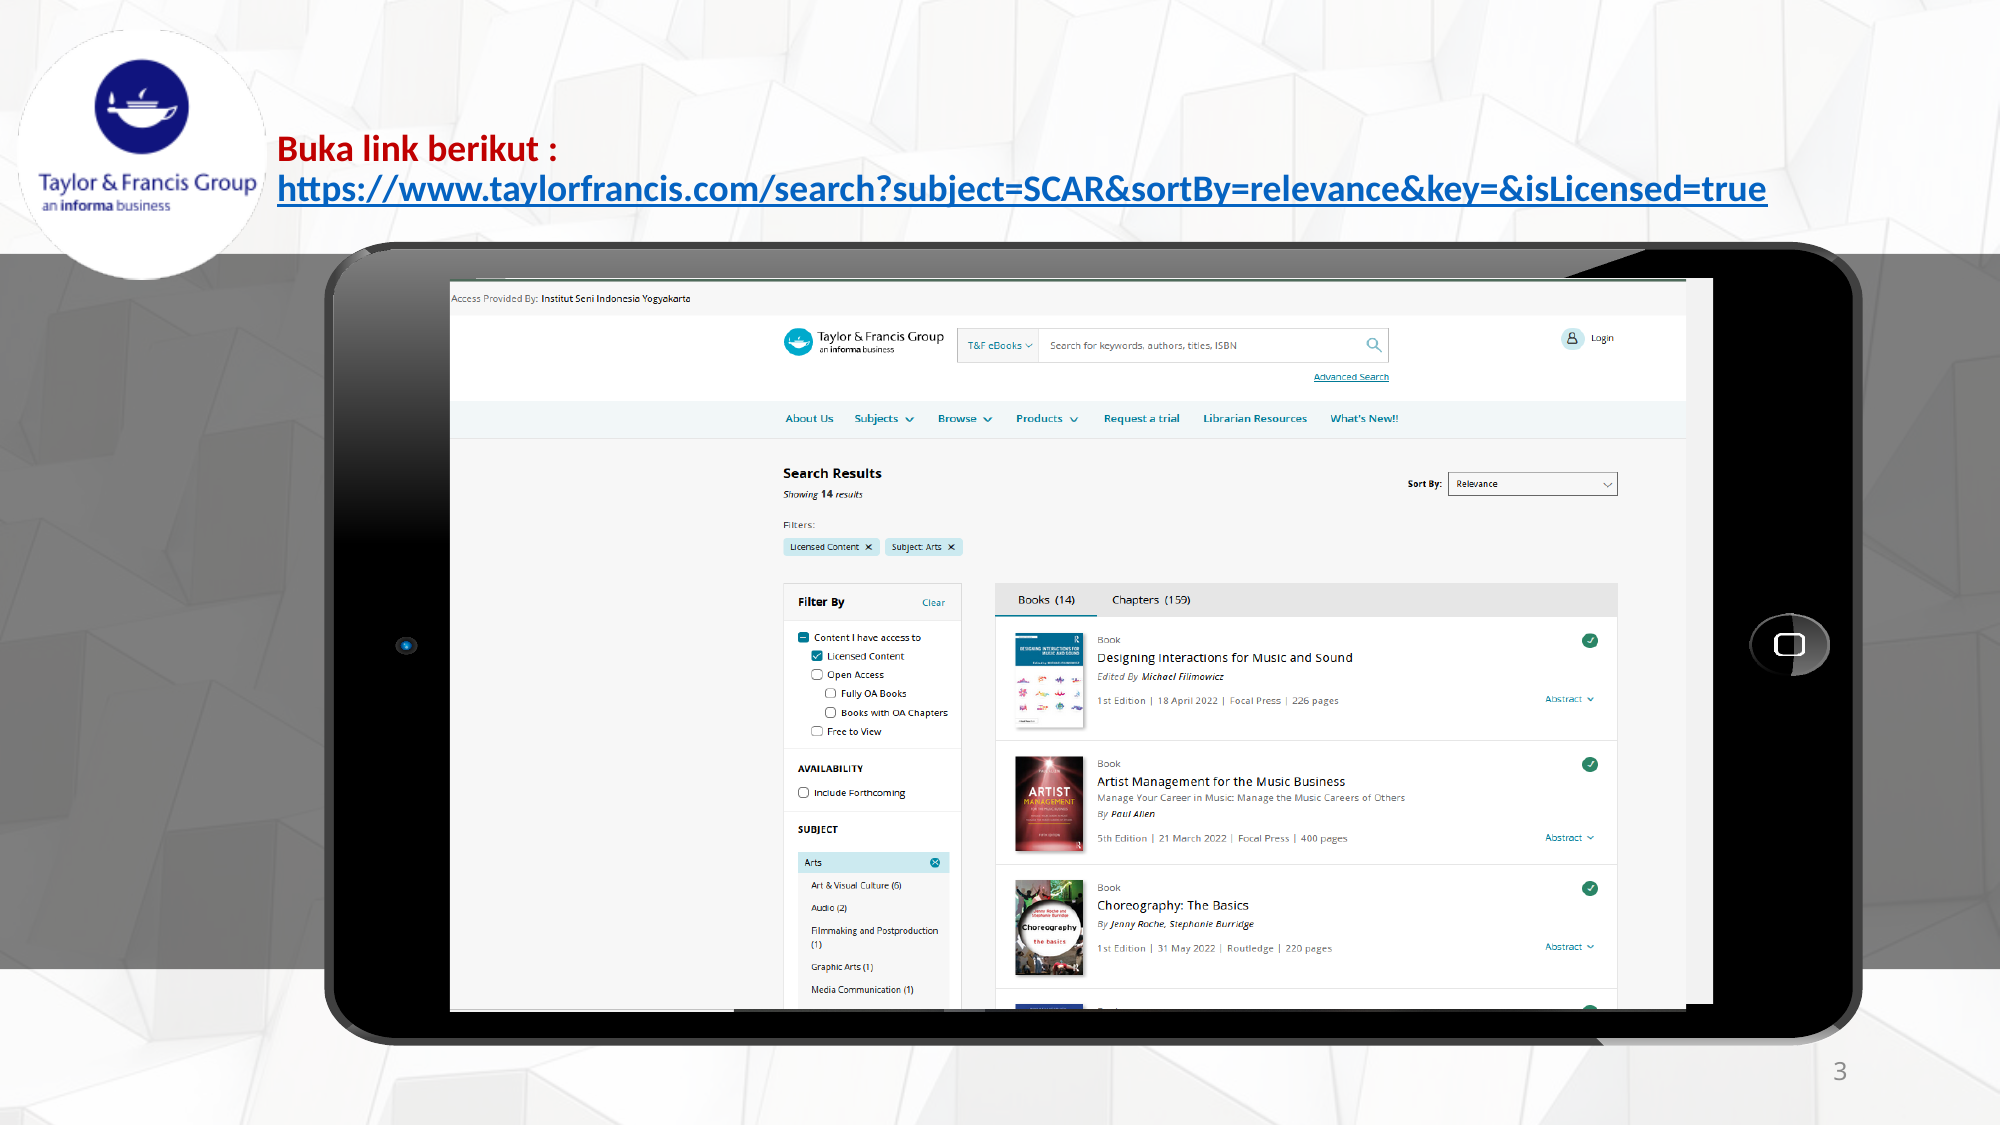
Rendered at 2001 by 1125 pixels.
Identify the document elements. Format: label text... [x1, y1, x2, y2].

picture [16, 29, 267, 280]
list Buka link berikut : https://www.taylorfrancis.com/search?subject=SCAR&sortBy=relevance&key=&isLicensed=true [1496, 121, 1923, 353]
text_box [691, 1012, 1496, 1125]
text_box [0, 253, 324, 970]
text_box [1863, 253, 2000, 970]
slide_number 3 [1496, 1042, 1863, 1103]
picture [449, 279, 1687, 1012]
list Buka link berikut : https://www.taylorfrancis.com/search?subject=SCAR&sortBy=relevance&key=&isLicensed=true [262, 121, 691, 353]
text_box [691, 0, 1496, 279]
